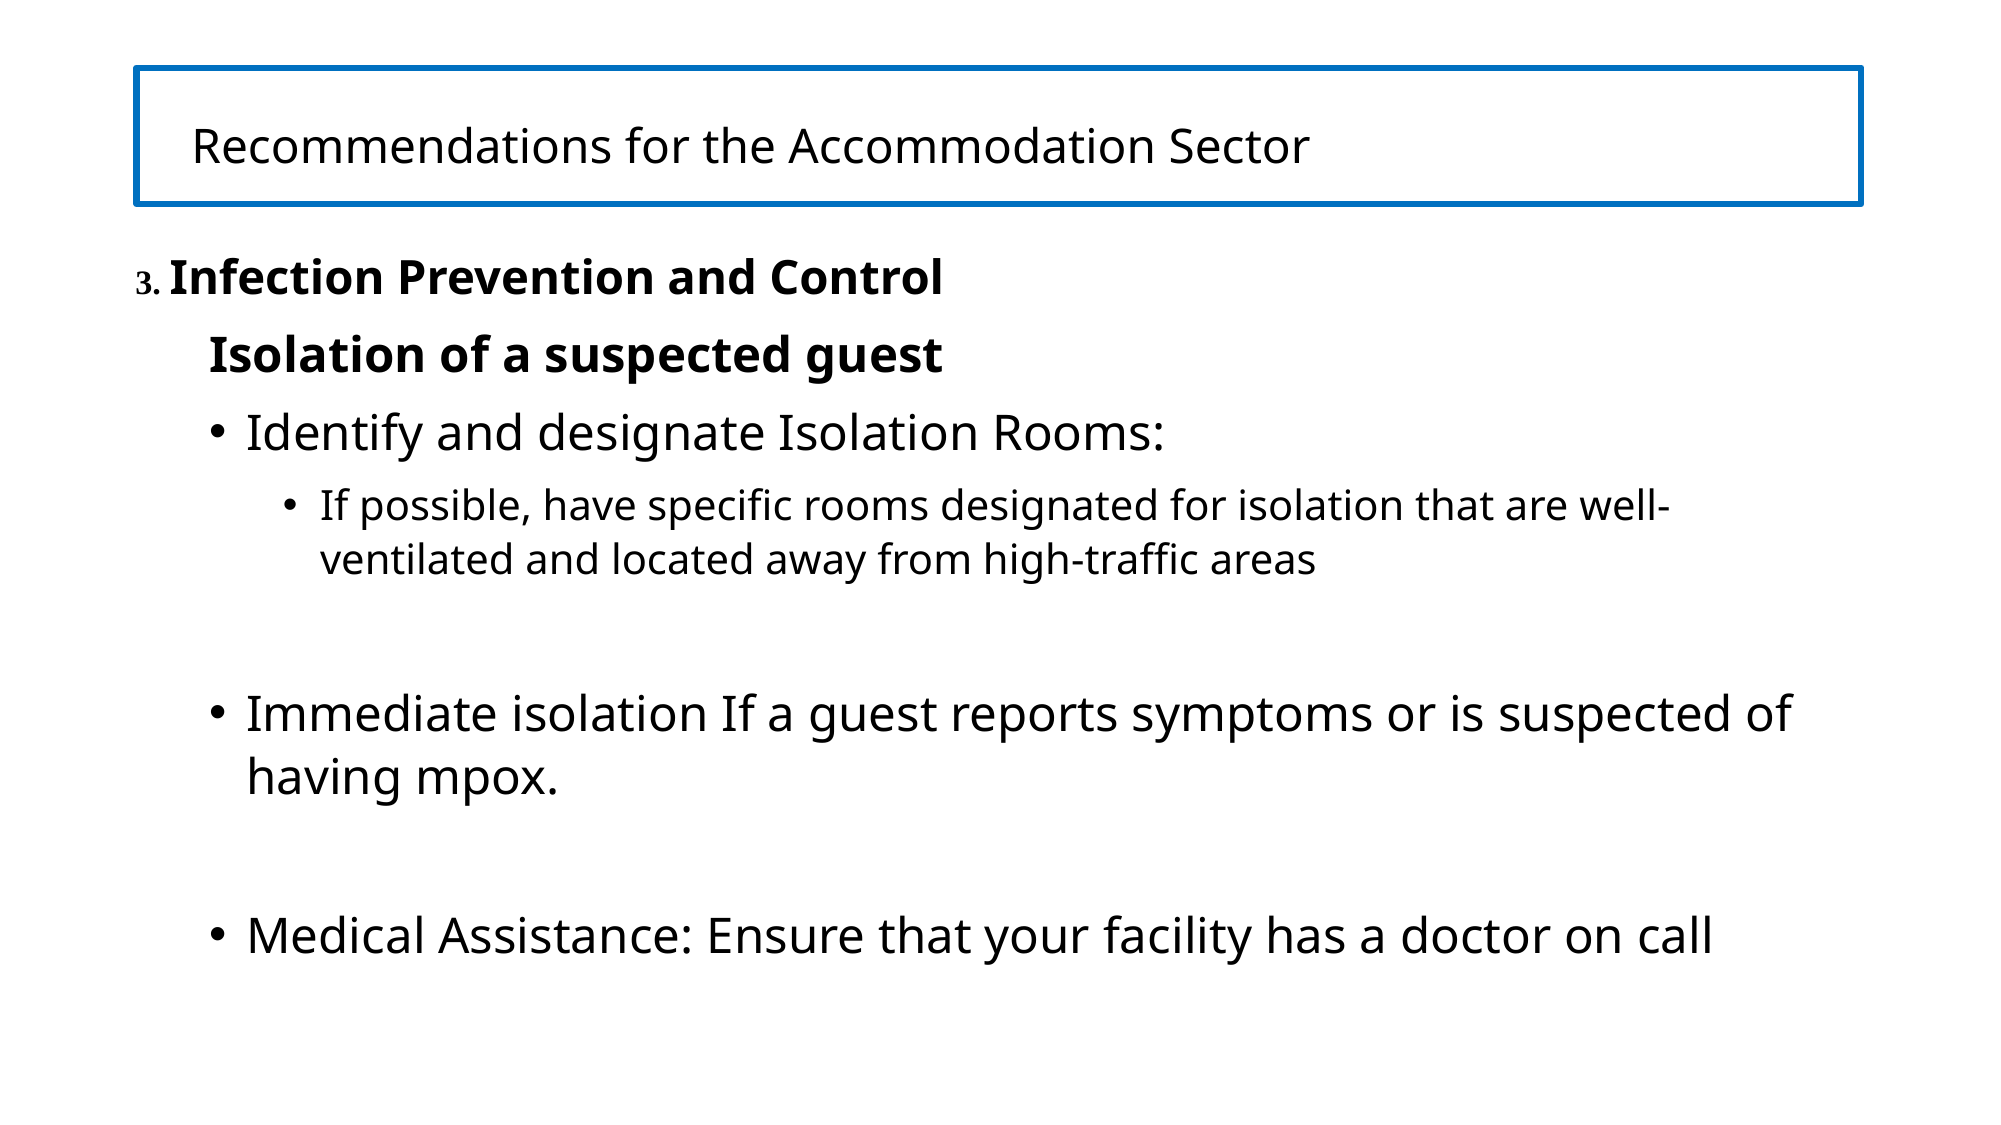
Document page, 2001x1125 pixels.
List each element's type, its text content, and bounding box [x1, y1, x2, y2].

text_box [136, 67, 1862, 204]
list 3. Infection Prevention and Control Isolation of a suspected guest Identify and designate Isolation Rooms: If possible, have specific rooms designated for isolation that are well-ventilated and located away from high-traffic areas Immediate isolation If a guest reports symptoms or is suspected of having mpox. Medical Assistance: Ensure that your facility has a doctor on call m [120, 235, 1846, 1125]
title Recommendations for the Accommodation Sector [176, 107, 1902, 252]
